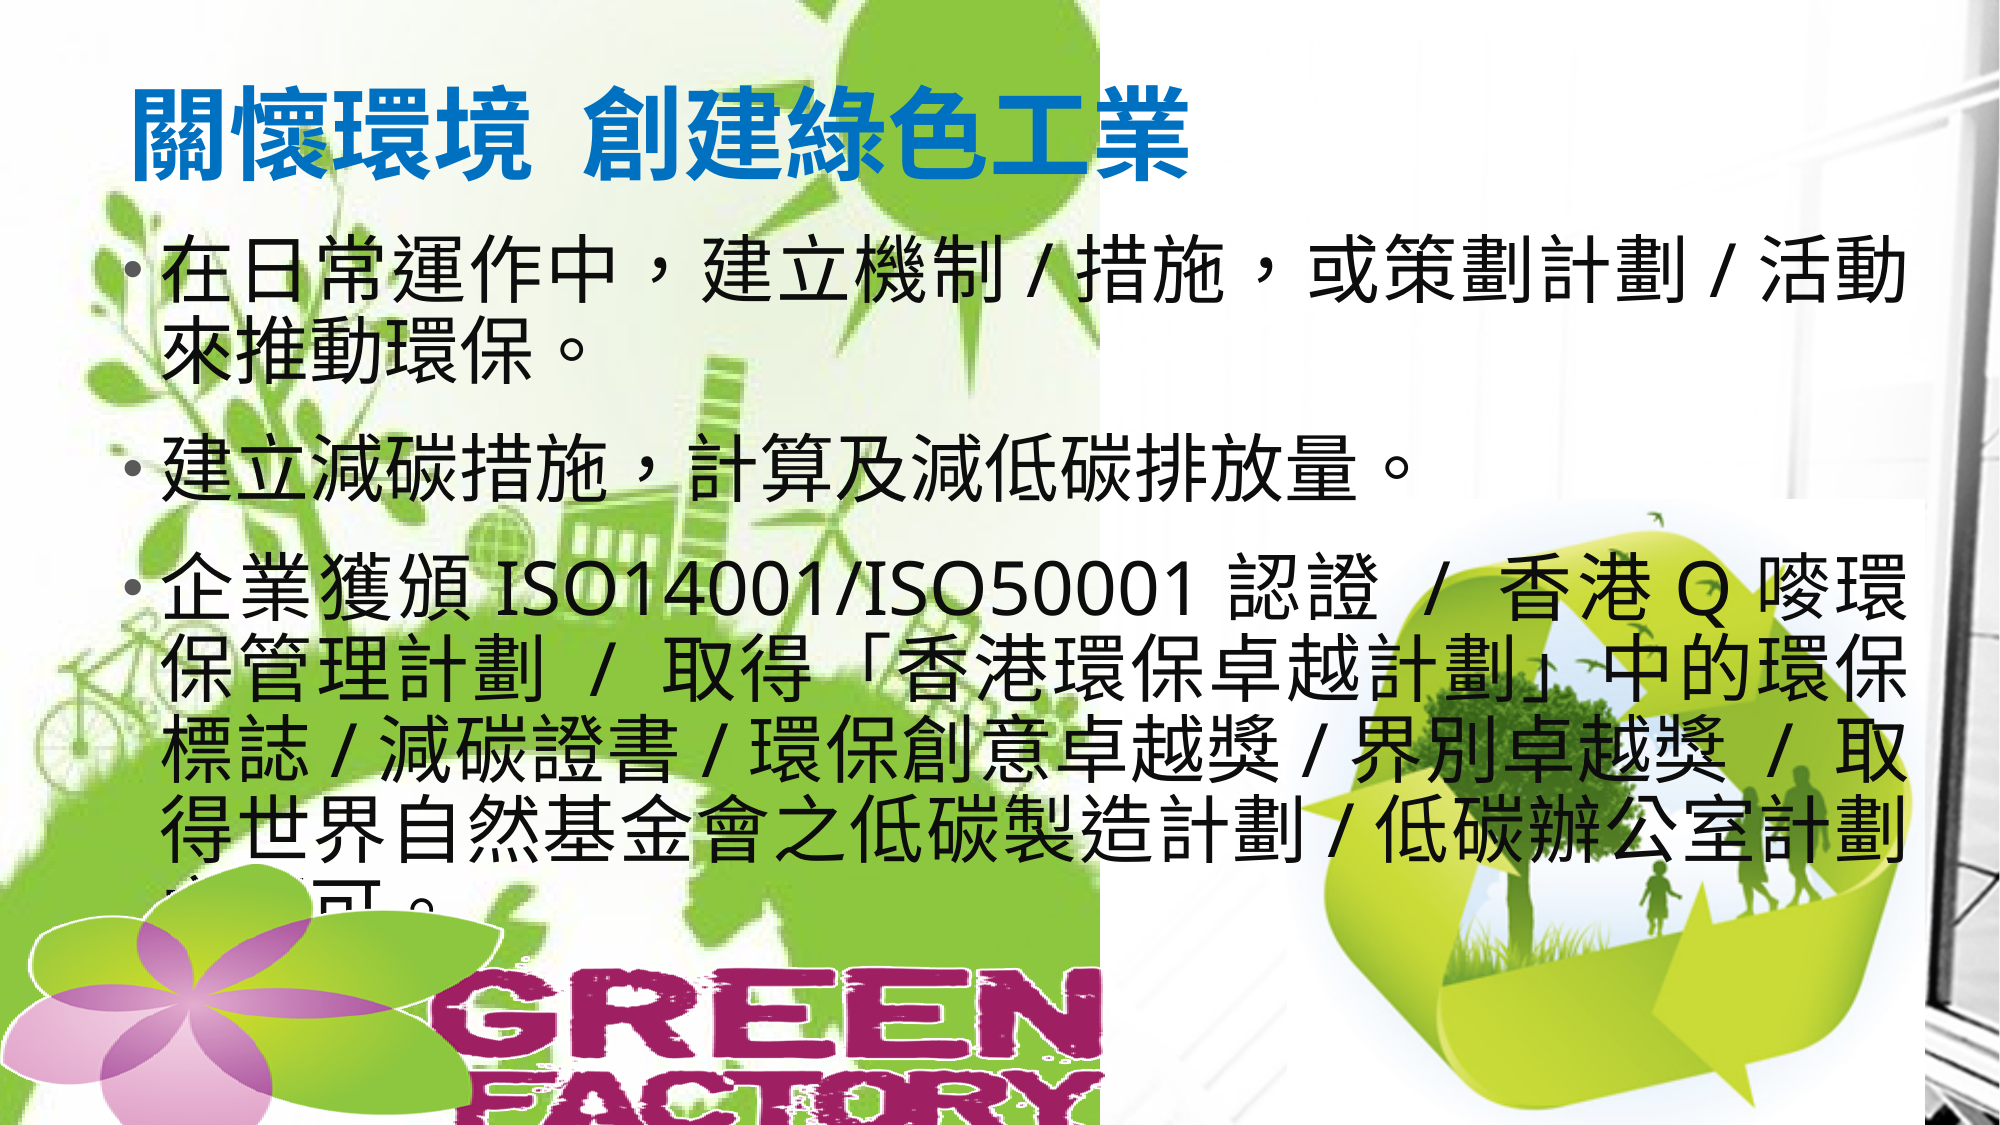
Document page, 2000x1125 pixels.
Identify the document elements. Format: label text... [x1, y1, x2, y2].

picture [0, 0, 2000, 1125]
title 關懷環境 創建綠色工業 [1100, 24, 1575, 200]
list 在日常運作中，建立機制/措施，或策劃計劃/活動來推動環保。 建立減碳措施，計算及減低碳排放量。 企業獲頒ISO14001/ISO50001認證 / 香港Q嘜環保管理計劃 / 取得「香港環保卓越計劃」中的環保標誌/減碳證書/環保創意卓越獎/界別卓越獎 / 取得世界自然基金會之低碳製造計劃/低碳辦公室計劃之認可。 [1100, 224, 1925, 1025]
